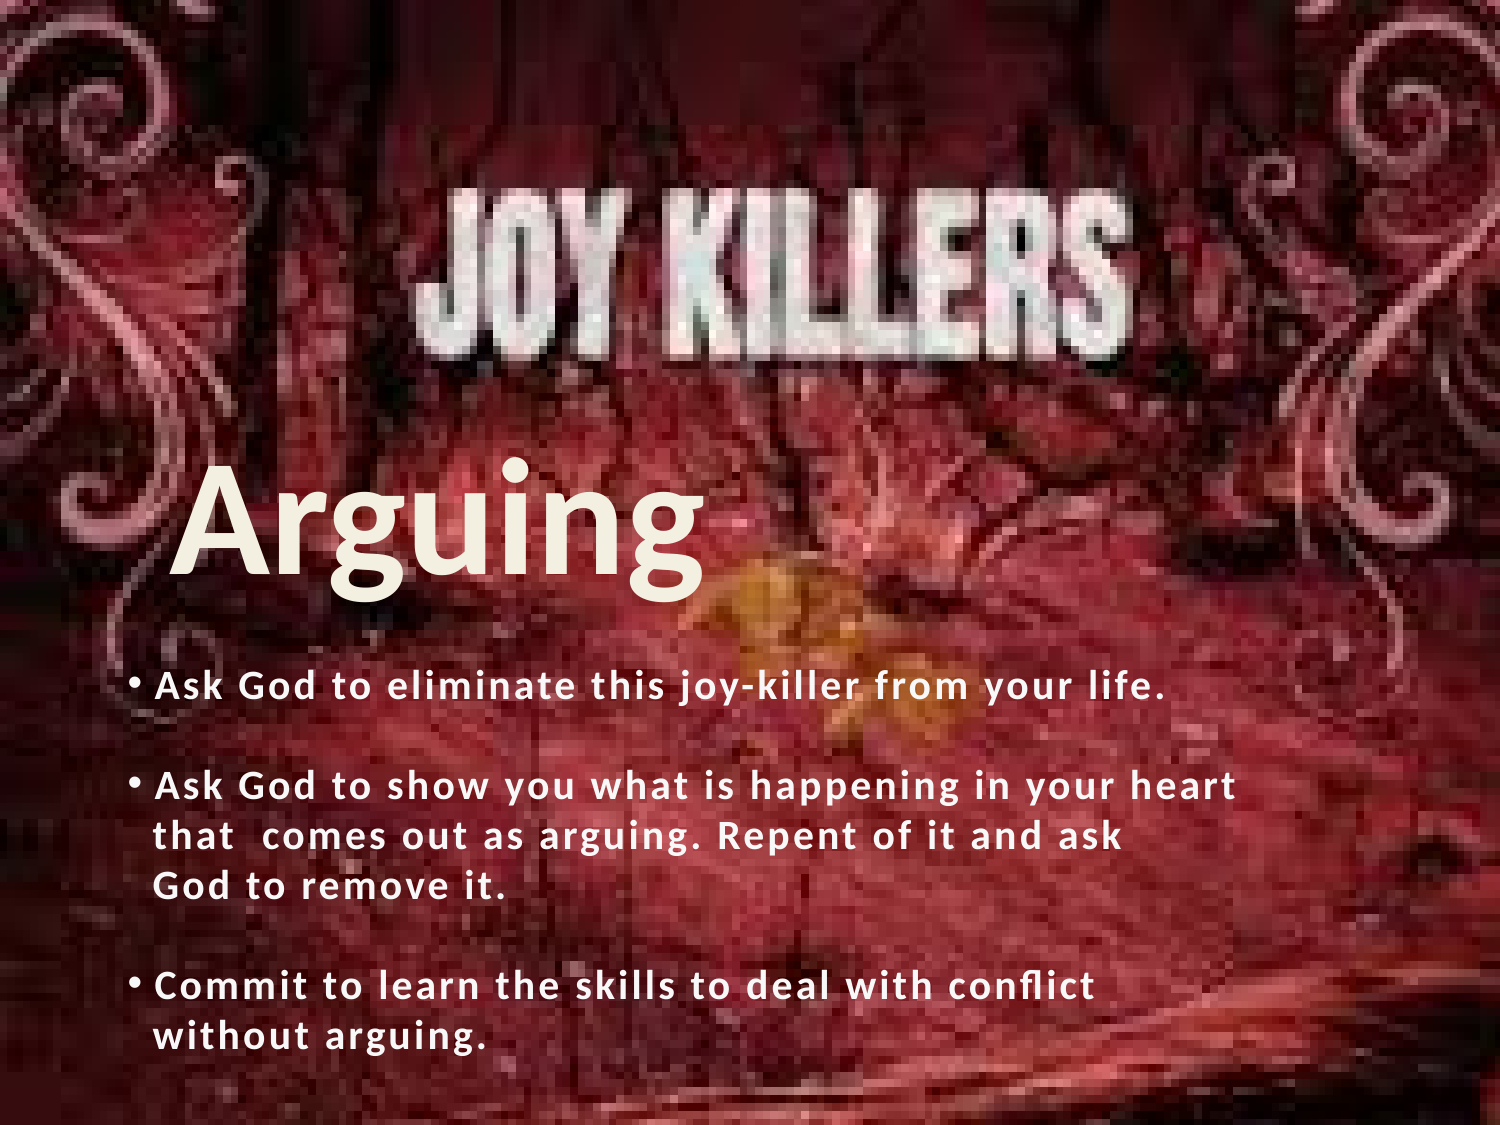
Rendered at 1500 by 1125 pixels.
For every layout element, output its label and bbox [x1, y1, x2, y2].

list [0, 0, 1500, 1125]
